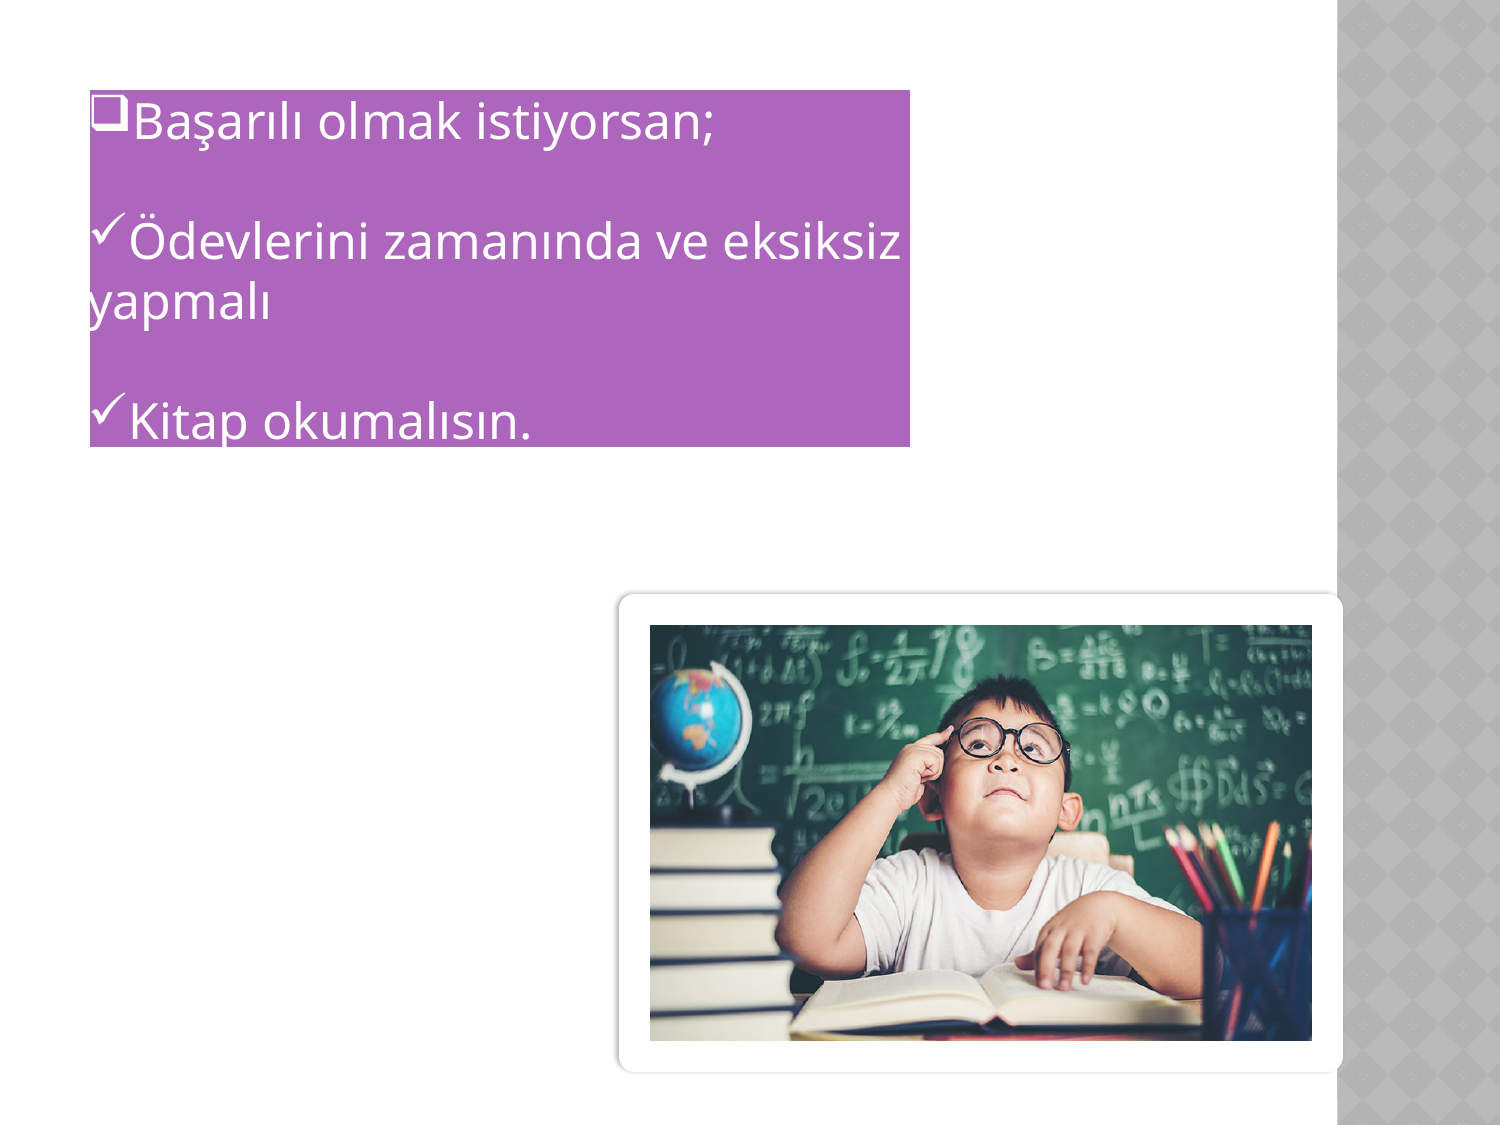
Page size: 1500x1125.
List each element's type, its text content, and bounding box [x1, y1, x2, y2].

text_box Başarılı olmak istiyorsan; Ödevlerini zamanında ve eksiksiz yapmalı Kitap okumalısın. [85, 85, 915, 452]
picture [649, 624, 1313, 1041]
